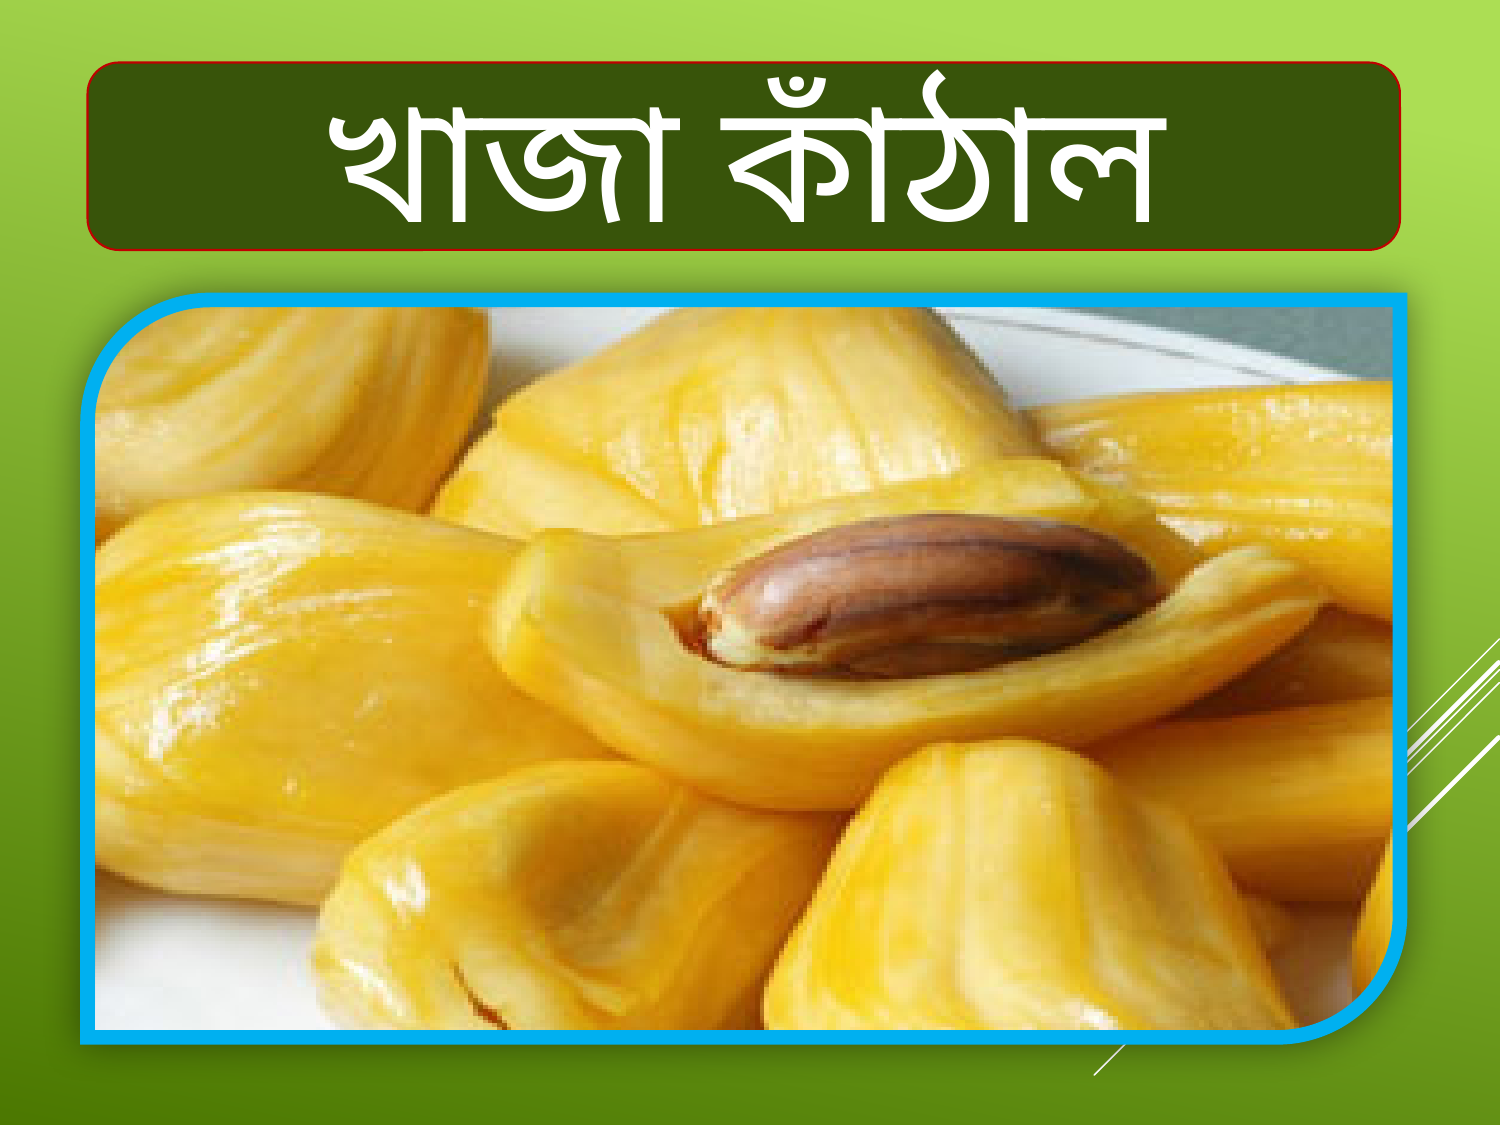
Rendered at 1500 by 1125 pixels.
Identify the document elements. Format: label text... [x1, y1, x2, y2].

picture [1323, 959, 1401, 1038]
text_box খাজা কাঁঠাল [86, 61, 1402, 252]
picture [96, 308, 1392, 1029]
picture [87, 299, 166, 377]
